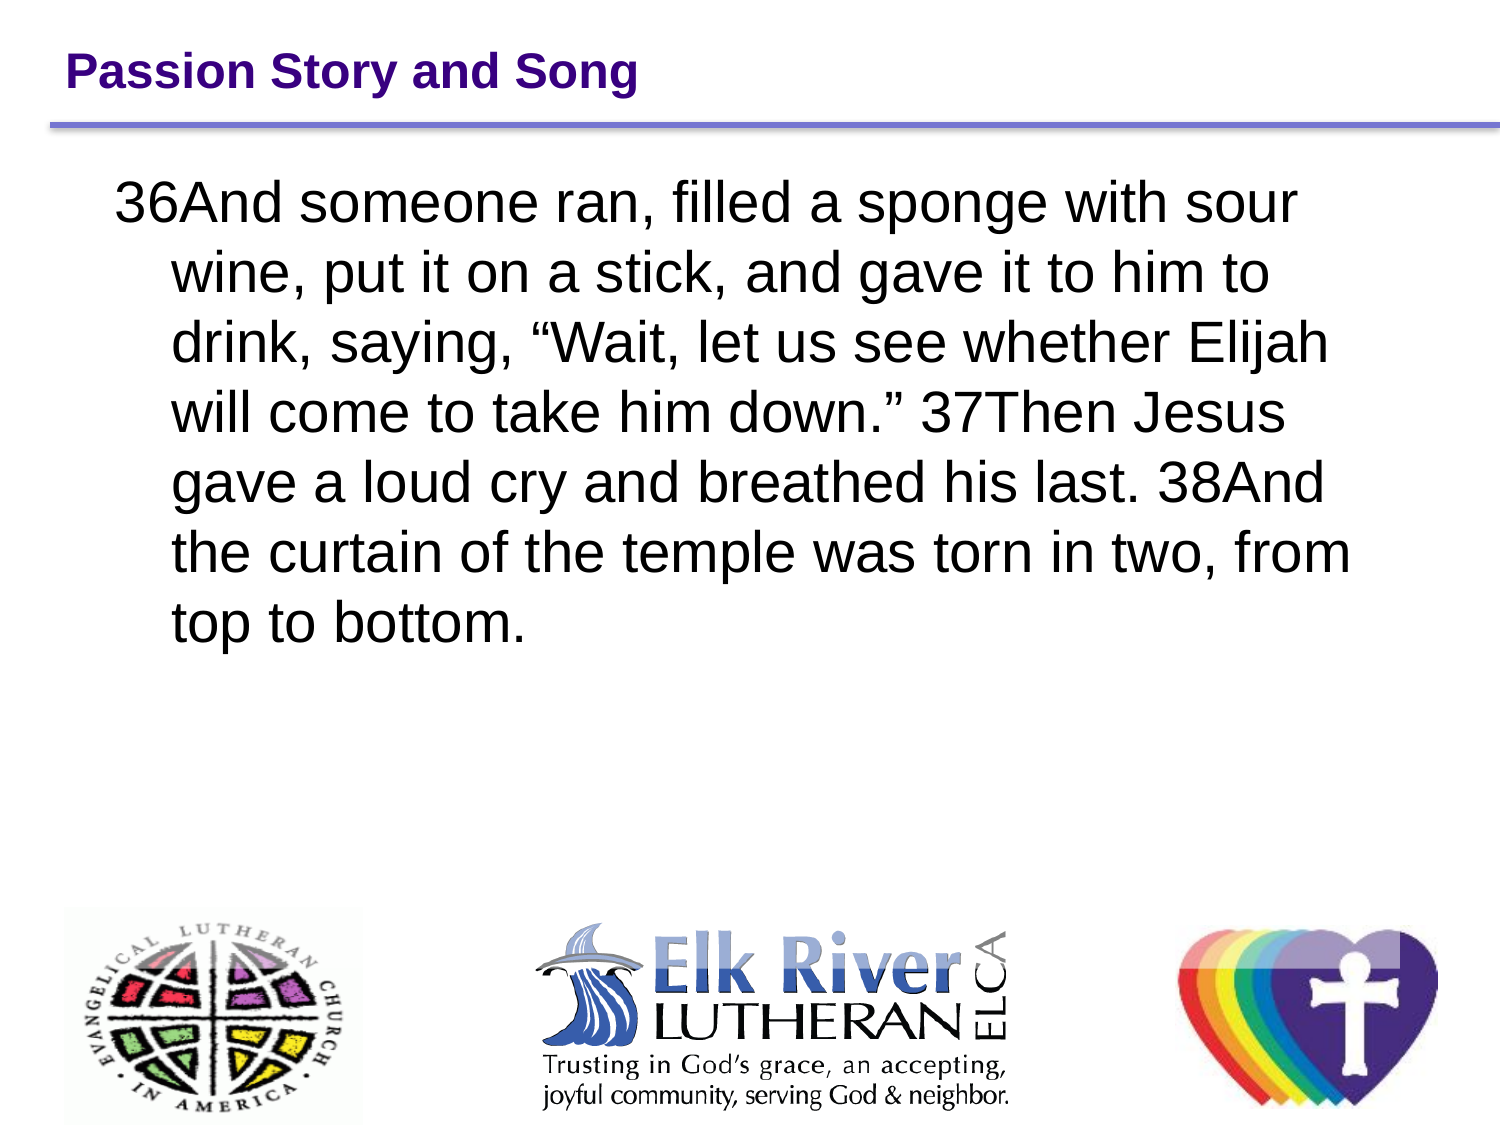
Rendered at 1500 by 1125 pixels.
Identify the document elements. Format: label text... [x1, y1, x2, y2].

picture [1175, 925, 1438, 1109]
picture [64, 907, 363, 1125]
title Passion Story and Song [50, 37, 1450, 100]
list 36And someone ran, filled a sponge with sour wine, put it on a stick, and gave it to him to drink, saying, “Wait, let us see whether Elijah will come to take him down.” 37Then Jesus gave a loud cry and breathed his last. 38And the curtain of the temple was torn in two, from top to bottom. [99, 156, 1400, 969]
picture [526, 969, 1024, 1122]
